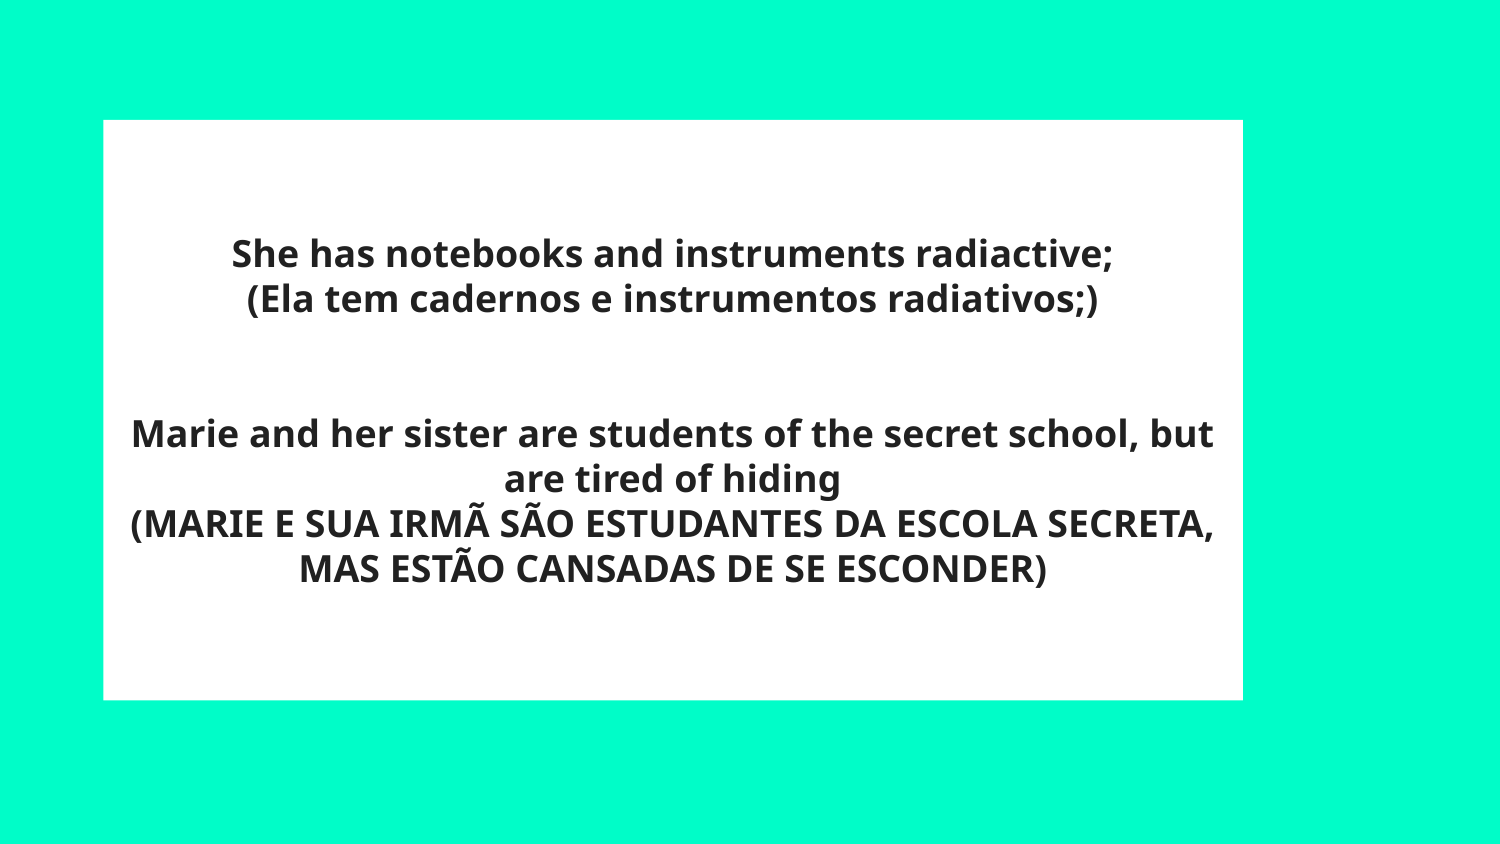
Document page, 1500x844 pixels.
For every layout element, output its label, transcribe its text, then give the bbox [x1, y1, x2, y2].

title She has notebooks and instruments radiactive; (Ela tem cadernos e instrumentos radiativos;) Marie and her sister are students of the secret school, but are tired of hiding (MARIE E SUA IRMÃ SÃO ESTUDANTES DA ESCOLA SECRETA, MAS ESTÃO CANSADAS DE SE ESCONDER) [103, 119, 1243, 701]
